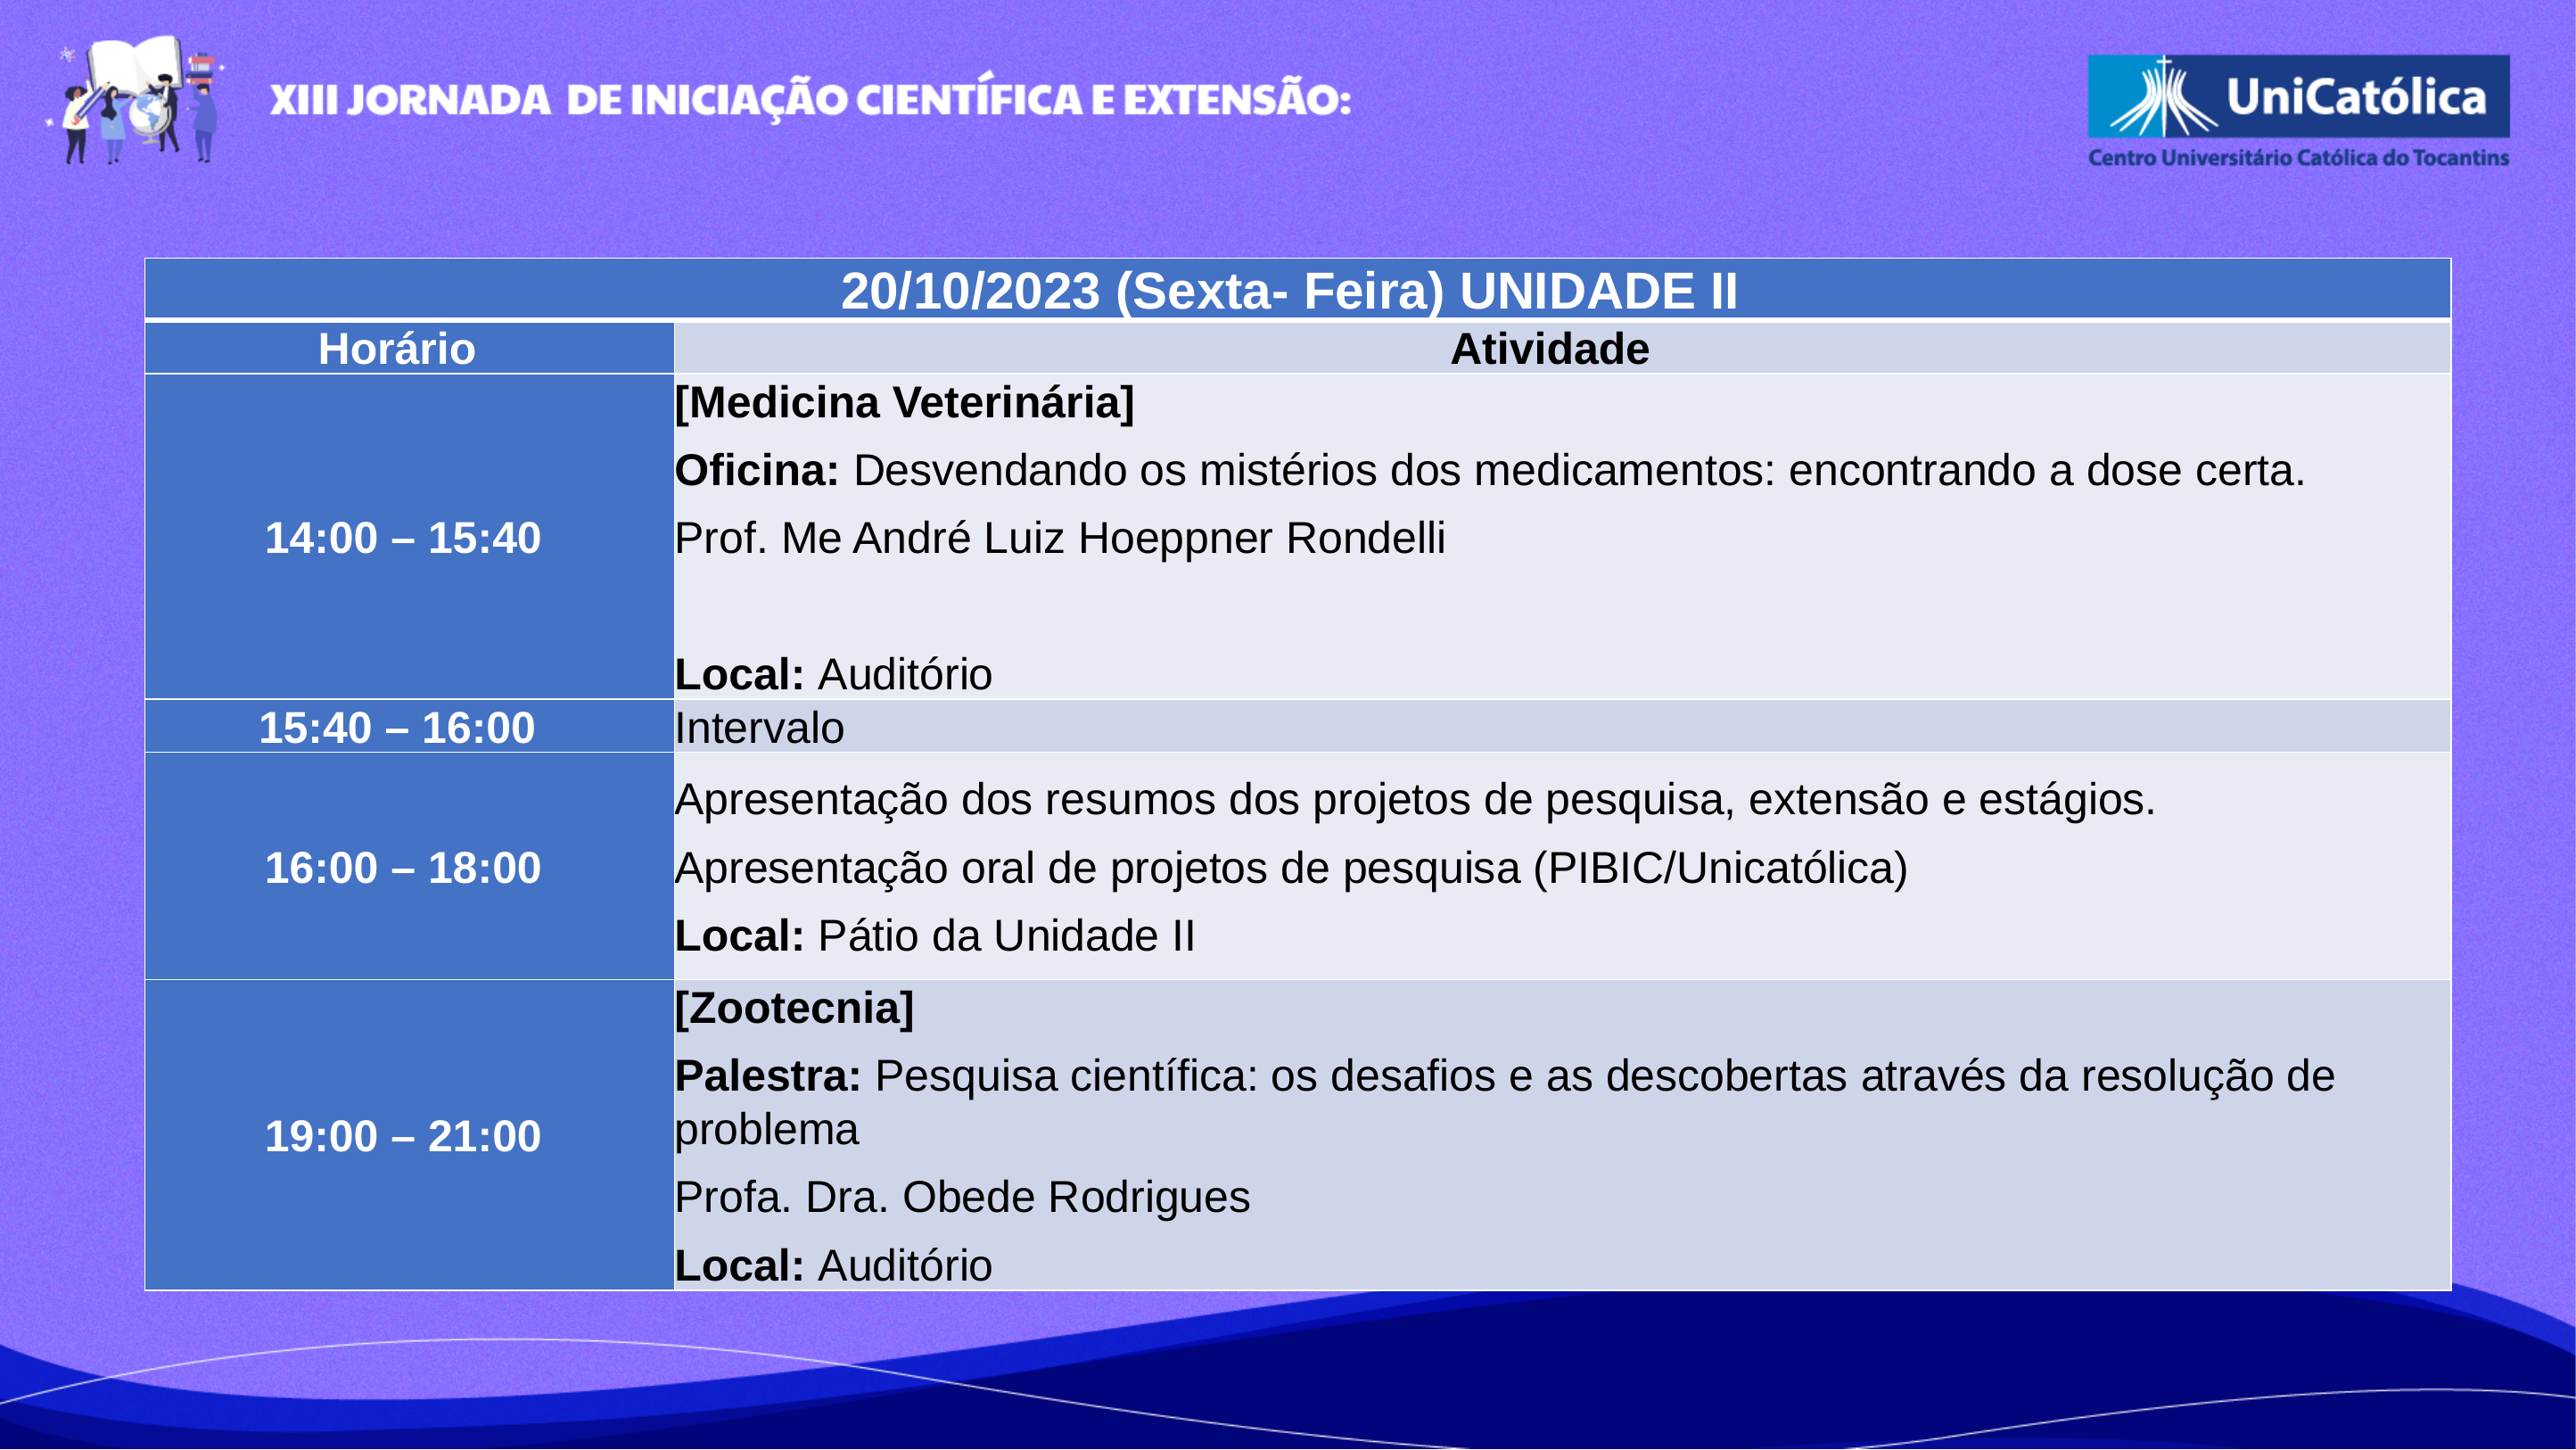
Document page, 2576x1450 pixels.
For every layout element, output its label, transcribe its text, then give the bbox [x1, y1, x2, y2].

table_cell 15:40 – 16:00 [145, 700, 674, 752]
table_cell Atividade [675, 323, 2450, 373]
table_cell [Zootecnia] Palestra: Pesquisa científica: os desafios e as descobertas através da resolução de problema Profa. Dra. Obede Rodrigues Local: Auditório [675, 980, 2450, 1289]
table_cell [Medicina Veterinária] Oficina: Desvendando os mistérios dos medicamentos: encontrando a dose certa. Prof. Me André Luiz Hoeppner Rondelli Local: Auditório [675, 375, 2450, 698]
table_cell Horário [145, 323, 674, 373]
table_header 20/10/2023 (Sexta- Feira) UNIDADE II [145, 259, 2450, 317]
table_cell Intervalo [675, 700, 2450, 752]
table_cell Apresentação dos resumos dos projetos de pesquisa, extensão e estágios. Apresentação oral de projetos de pesquisa (PIBIC/Unicatólica) Local: Pátio da Unidade II [675, 753, 2450, 979]
picture [0, 0, 2576, 1449]
table_cell 16:00 – 18:00 [145, 753, 674, 979]
table_cell 14:00 – 15:40 [145, 375, 674, 698]
table_cell 19:00 – 21:00 [145, 980, 674, 1289]
